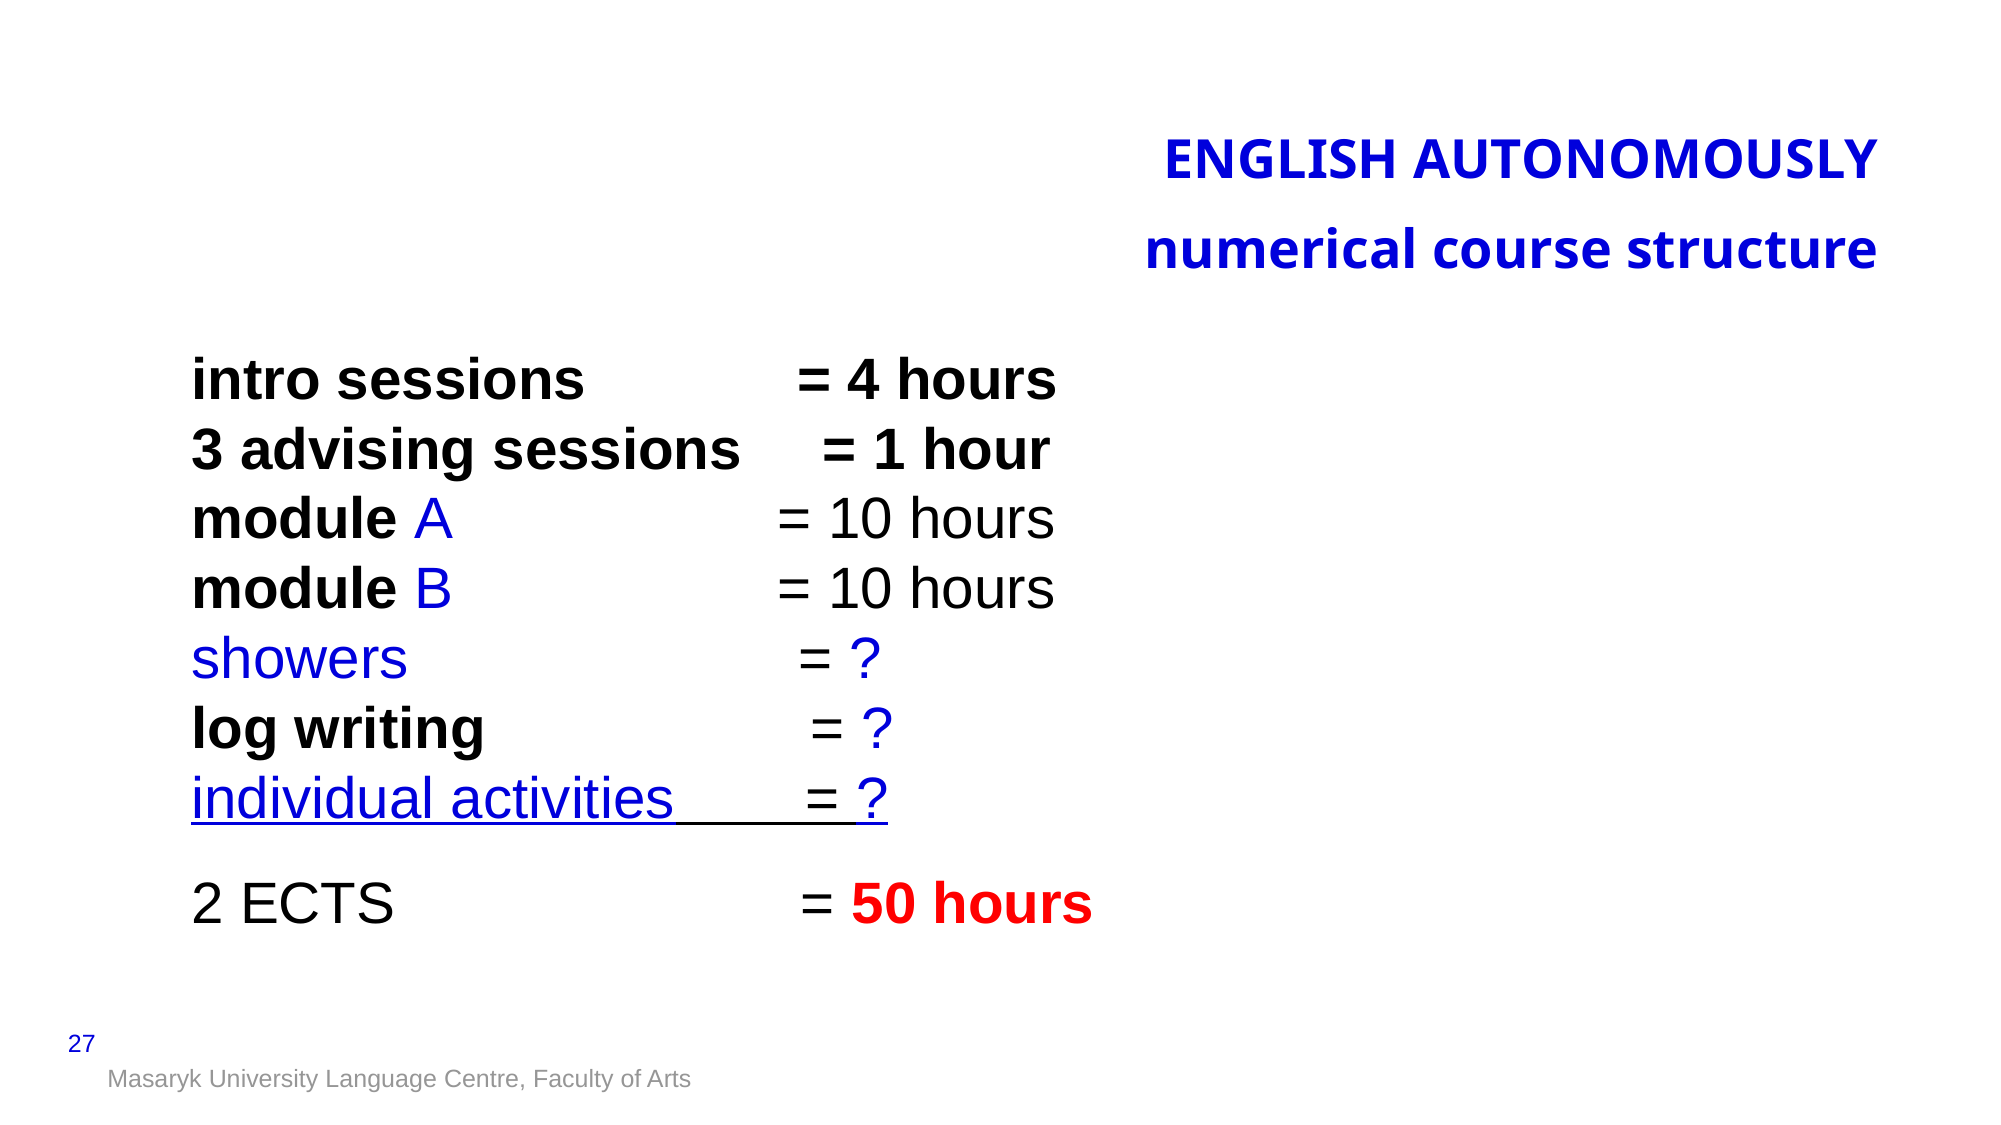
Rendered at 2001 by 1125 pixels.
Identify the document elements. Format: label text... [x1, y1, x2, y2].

text_box ENGLISH AUTONOMOUSLY numerical course structure [0, 85, 1894, 294]
footer Masaryk University Language Centre, Faculty of Arts [92, 1025, 1472, 1100]
text_box intro sessions = 4 hours 3 advising sessions = 1 hour module A = 10 hours module B = 10 hours showers = ? log writing = ? individual activities = ? 2 ECTS = 50 hours [176, 333, 1177, 943]
slide_number 27 [67, 1021, 110, 1063]
